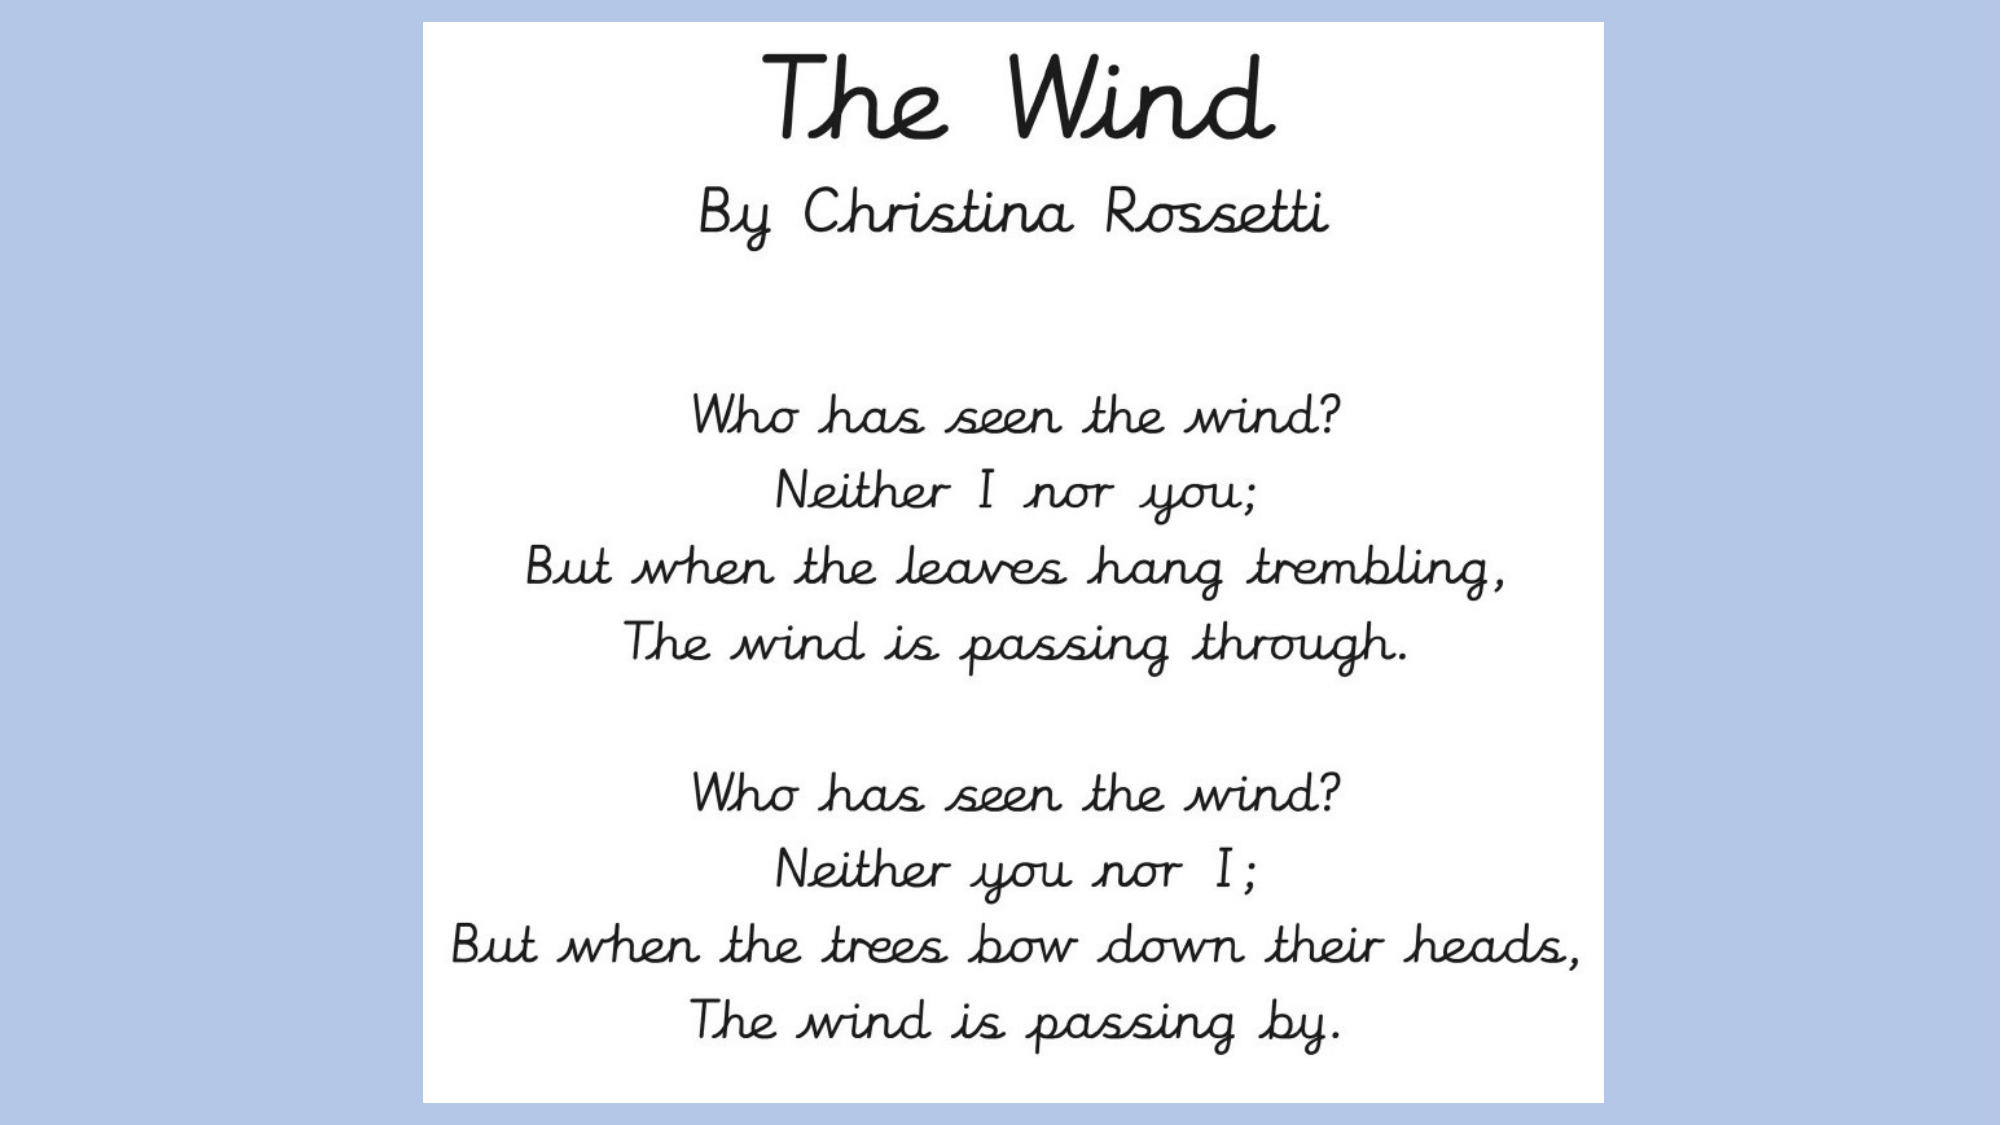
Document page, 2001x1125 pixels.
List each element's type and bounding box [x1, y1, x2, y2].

picture [423, 22, 1604, 1103]
